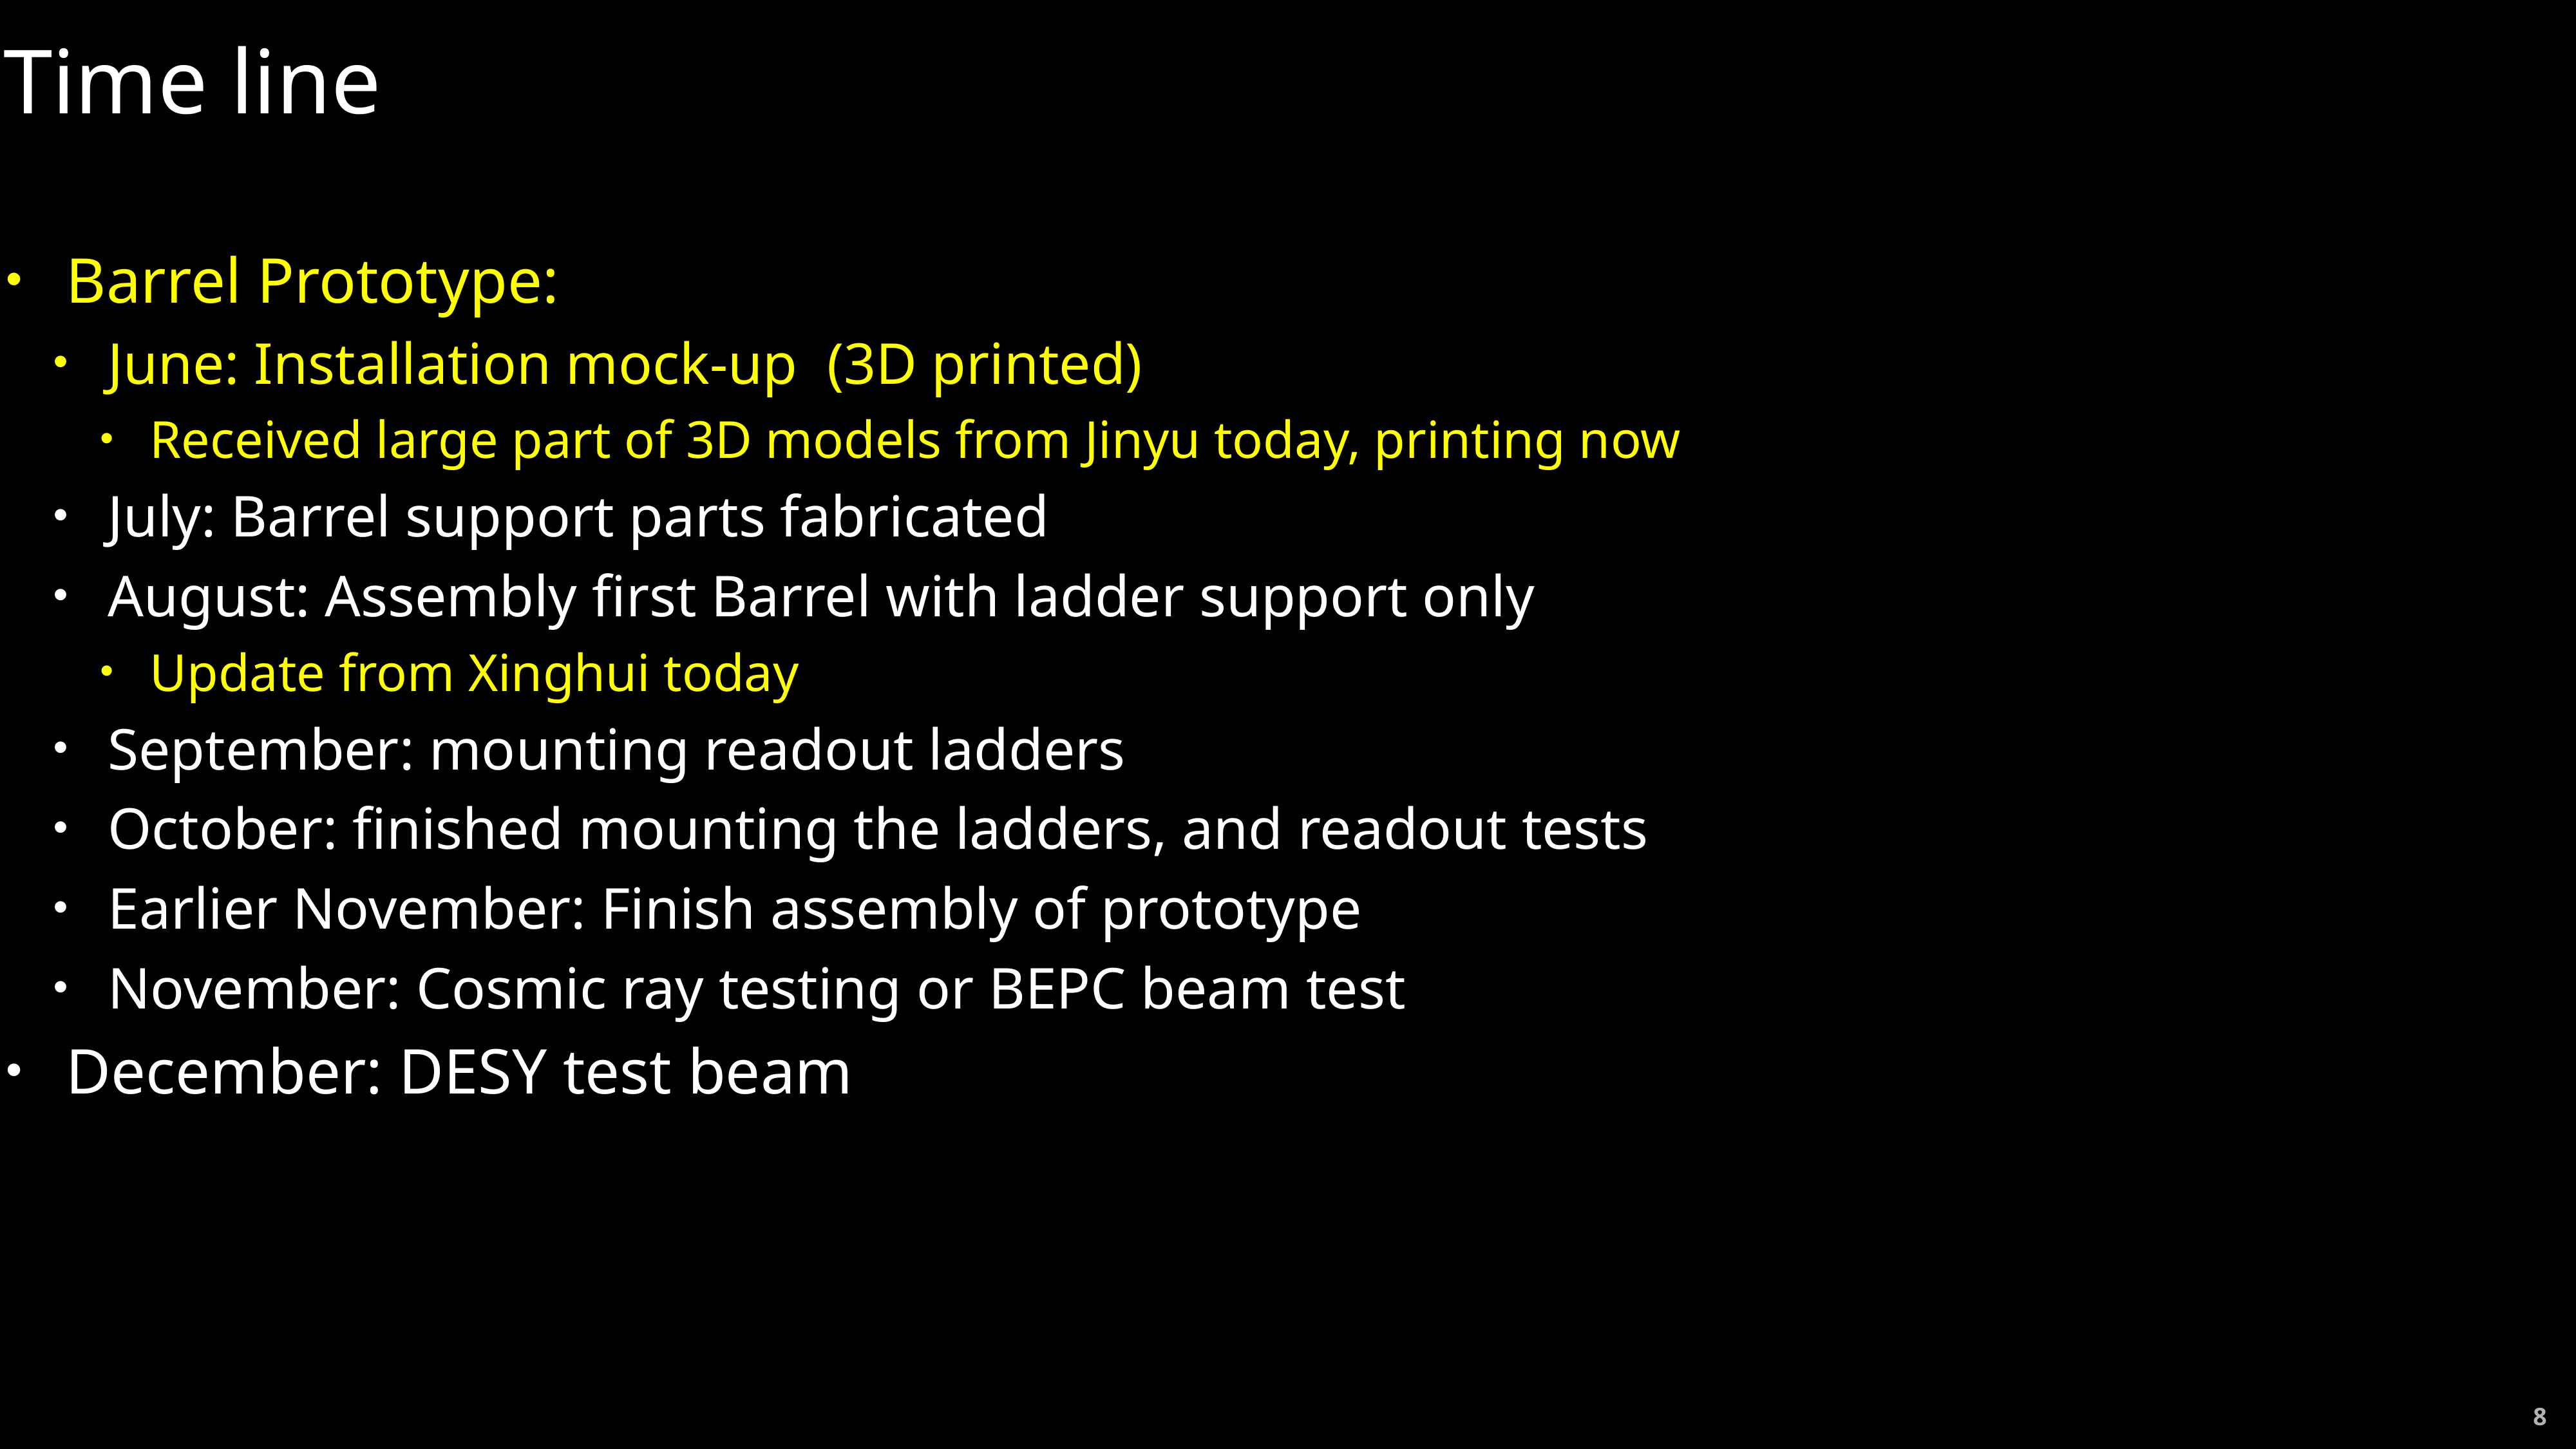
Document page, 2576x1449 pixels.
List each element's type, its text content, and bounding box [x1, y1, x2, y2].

list Barrel Prototype: June: Installation mock-up (3D printed) Received large part of 3D models from Jinyu today, printing now July: Barrel support parts fabricated August: Assembly first Barrel with ladder support only Update from Xinghui today September: mounting readout ladders October: finished mounting the ladders, and readout tests Earlier November: Finish assembly of prototype November: Cosmic ray testing or BEPC beam test December: DESY test beam [0, 233, 2575, 1440]
slide_number 8 [2510, 1393, 2555, 1439]
title Time line [3, 0, 2576, 157]
